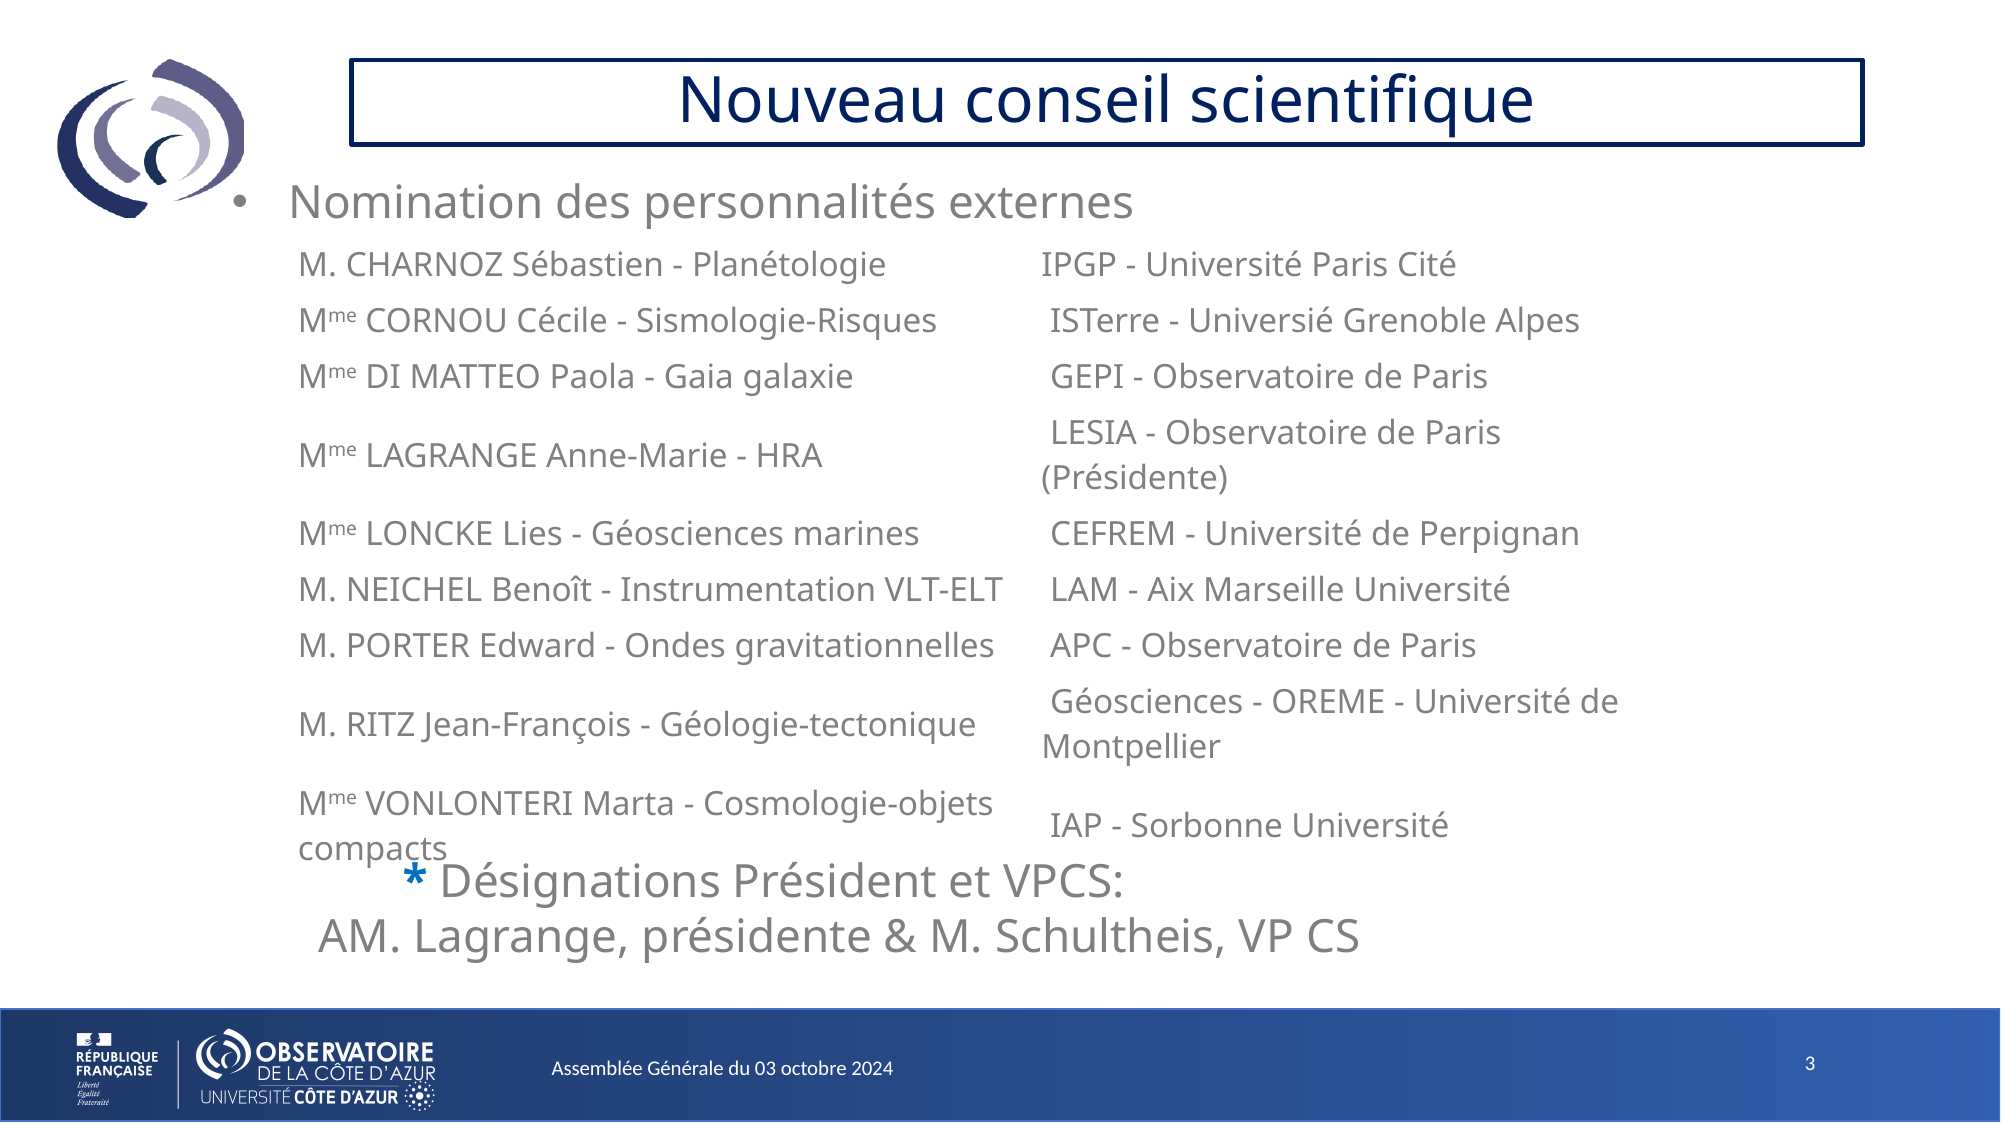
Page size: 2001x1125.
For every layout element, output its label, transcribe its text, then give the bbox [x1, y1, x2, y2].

table_cell APC - Observatoire de Paris [1031, 617, 1677, 673]
table_cell LAM - Aix Marseille Université [1031, 561, 1677, 617]
table_cell CEFREM - Université de Perpignan [1031, 505, 1677, 561]
table_cell M. RITZ Jean-François - Géologie-tectonique [287, 673, 1031, 774]
table_header IPGP - Université Paris Cité [1031, 235, 1677, 291]
table_cell Géosciences - OREME - Université de Montpellier [1031, 673, 1677, 774]
table_cell GEPI - Observatoire de Paris [1031, 347, 1677, 403]
table_cell Mme LONCKE Lies - Géosciences marines [287, 505, 1031, 561]
picture [33, 1026, 442, 1119]
table_cell ISTerre - Universié Grenoble Alpes [1031, 291, 1677, 347]
table_cell IAP - Sorbonne Université [1031, 774, 1677, 843]
footer Assemblée Générale du 03 octobre 2024 [536, 1036, 1212, 1097]
table_cell Mme LAGRANGE Anne-Marie - HRA [287, 403, 1031, 505]
table_cell LESIA - Observatoire de Paris (Présidente) [1031, 403, 1677, 505]
table_cell Mme DI MATTEO Paola - Gaia galaxie [287, 347, 1031, 403]
table_header M. CHARNOZ Sébastien - Planétologie [287, 236, 1031, 291]
title Nouveau conseil scientifique [349, 58, 1865, 147]
text_box * Désignations Président et VPCS: AM. Lagrange, présidente & M. Schultheis, VP CS [303, 843, 1768, 1014]
table_cell Mme VONLONTERI Marta - Cosmologie-objets compacts [287, 774, 1031, 875]
table_cell M. PORTER Edward - Ondes gravitationnelles [287, 617, 1031, 673]
text_box Nomination des personnalités externes [217, 165, 1373, 236]
table_cell M. NEICHEL Benoît - Instrumentation VLT-ELT [287, 561, 1031, 617]
table_cell Mme CORNOU Cécile - Sismologie-Risques [287, 291, 1031, 347]
